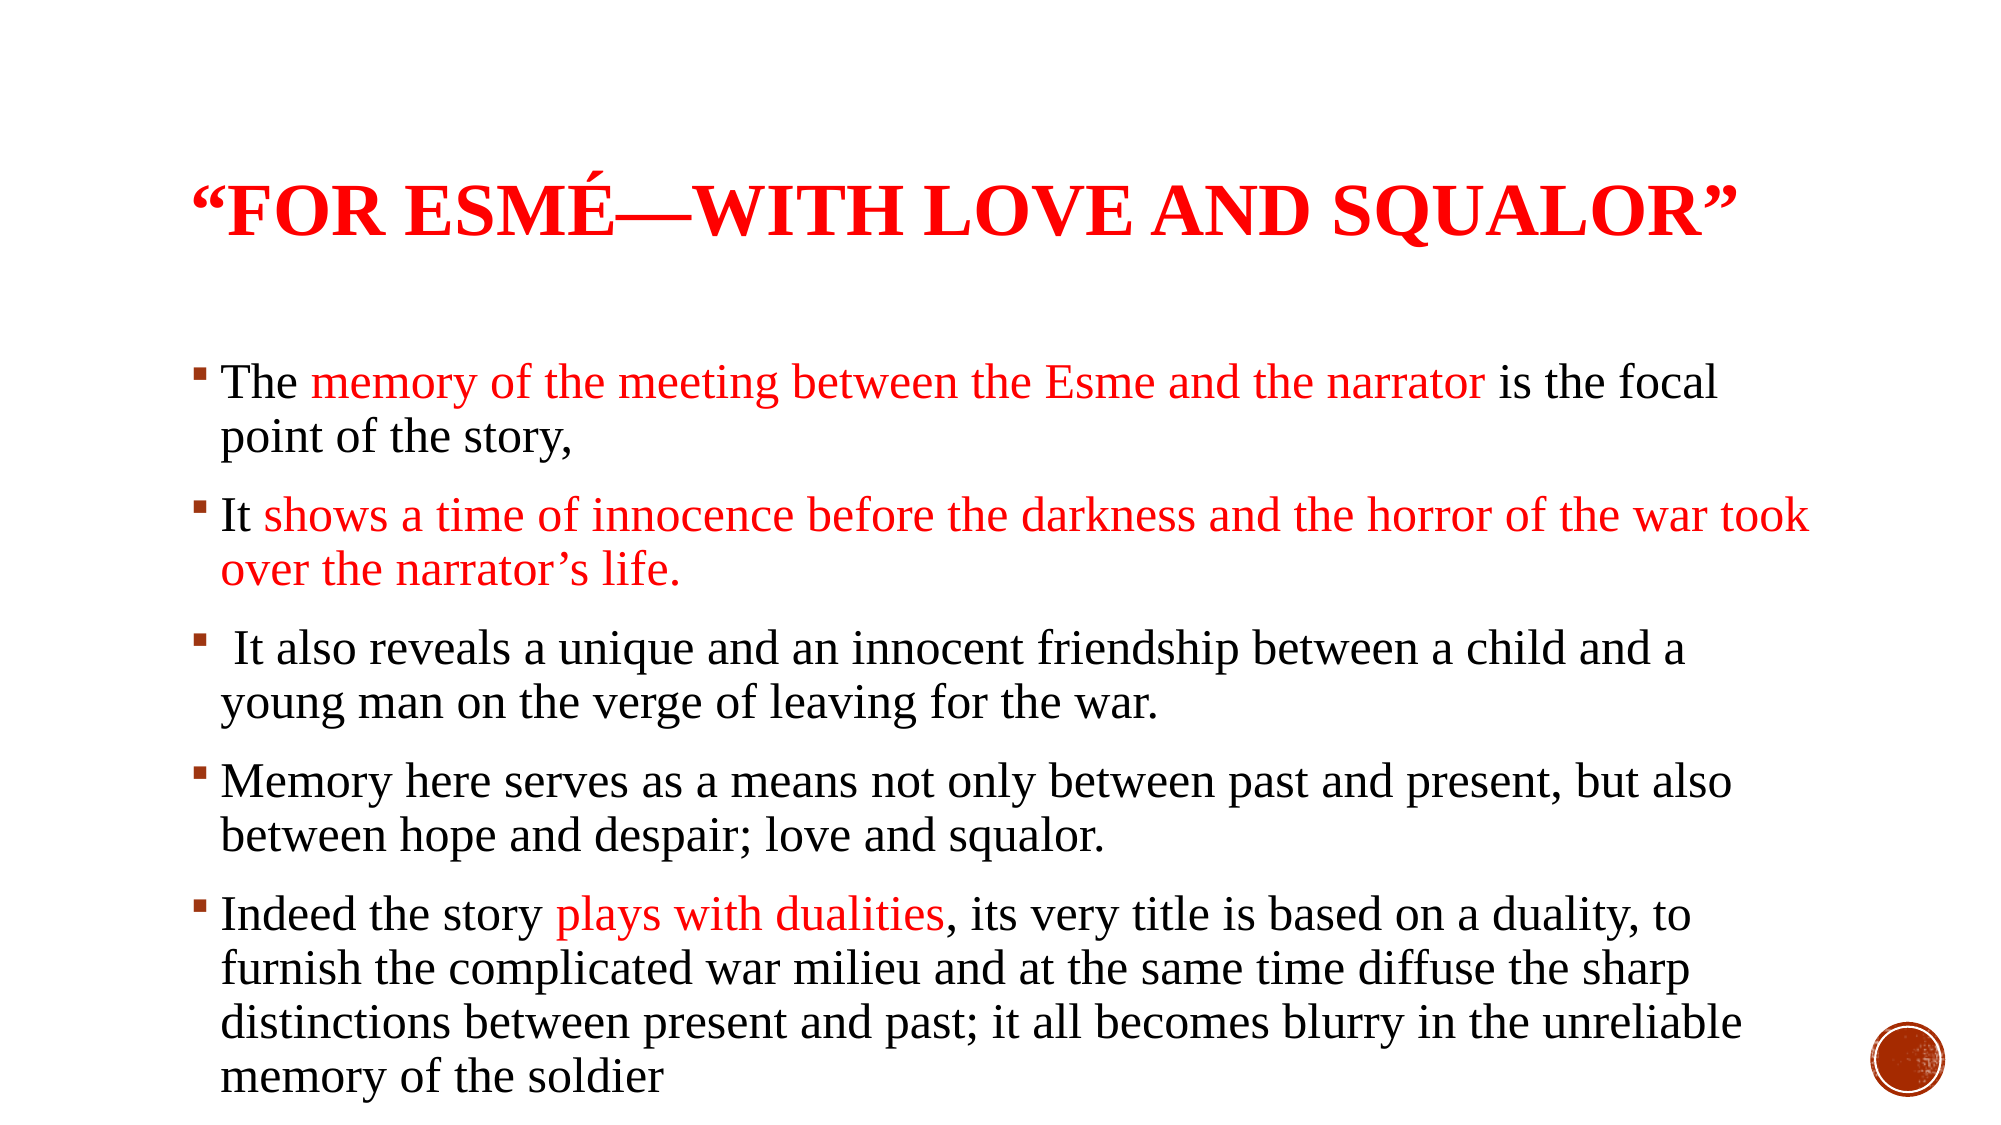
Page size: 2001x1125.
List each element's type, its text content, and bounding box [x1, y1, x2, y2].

title “For Esmé—with Love and Squalor” [175, 79, 1826, 344]
list The memory of the meeting between the Esme and the narrator is the focal point of the story, It shows a time of innocence before the darkness and the horror of the war took over the narrator’s life. It also reveals a unique and an innocent friendship between a child and a young man on the verge of leaving for the war. Memory here serves as a means not only between past and present, but also between hope and despair; love and squalor. Indeed the story plays with dualities, its very title is based on a duality, to furnish the complicated war milieu and at the same time diffuse the sharp distinctions between present and past; it all becomes blurry in the unreliable memory of the soldier [175, 348, 1826, 1125]
